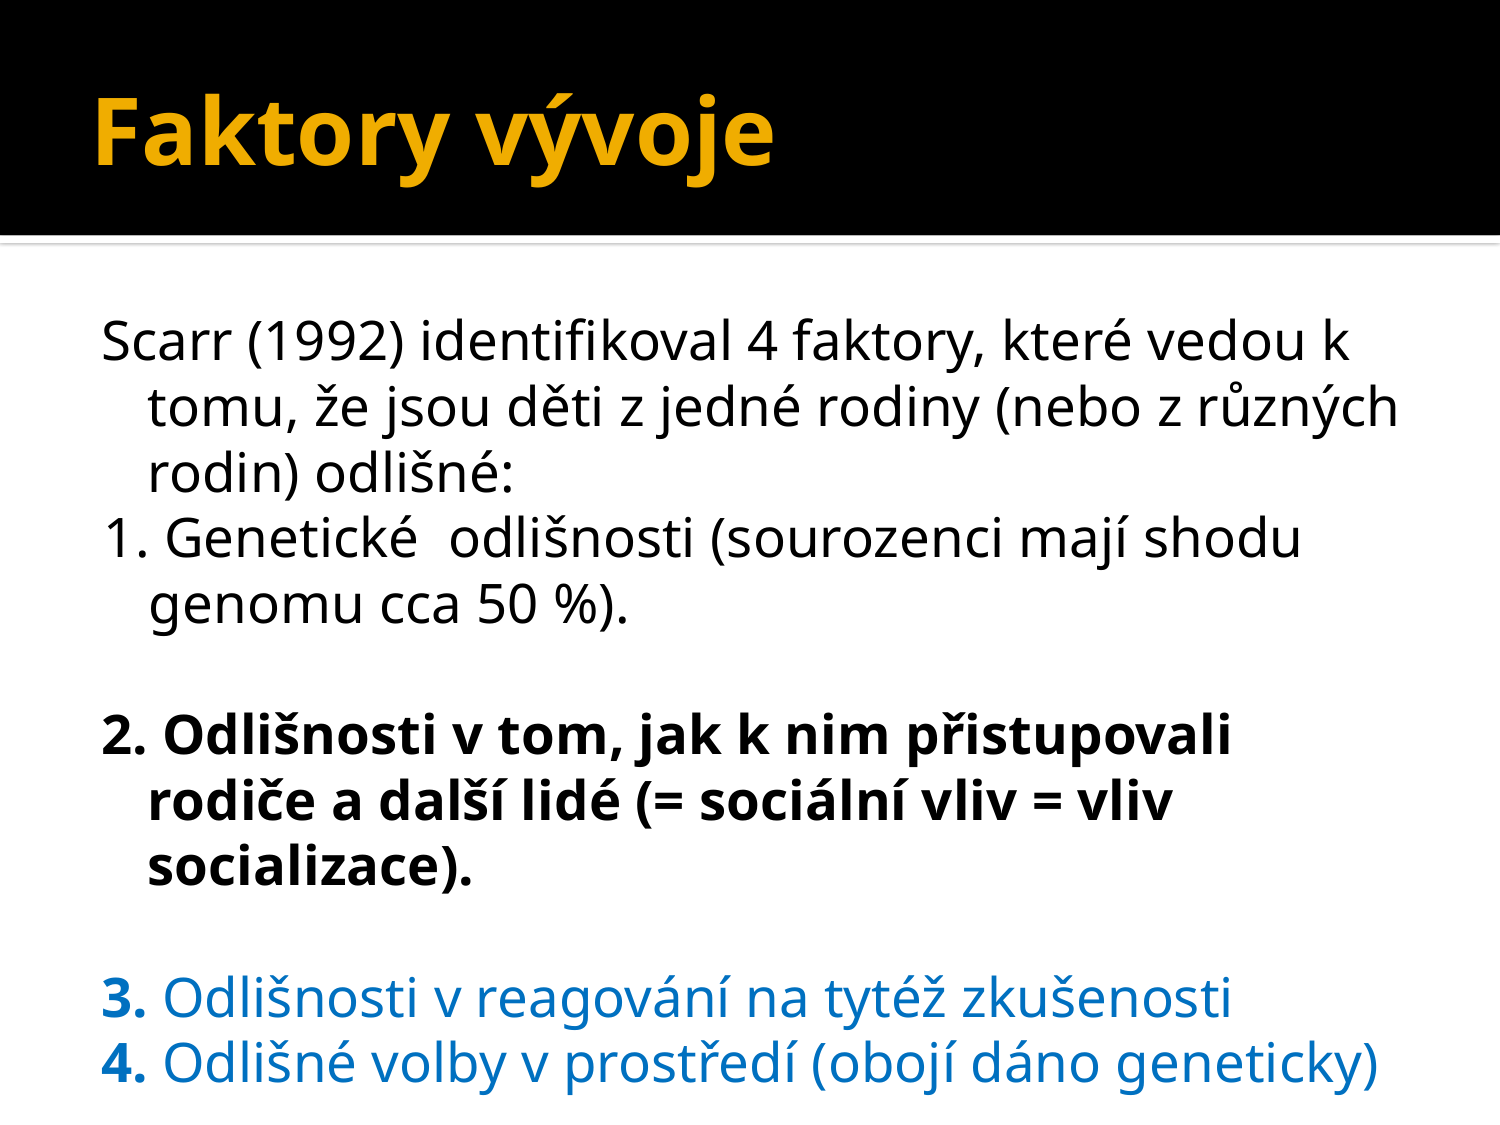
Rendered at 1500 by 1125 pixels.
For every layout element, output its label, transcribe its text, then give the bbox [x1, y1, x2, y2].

list Scarr (1992) identifikoval 4 faktory, které vedou k tomu, že jsou děti z jedné rodiny (nebo z různých rodin) odlišné: 1. Genetické odlišnosti (sourozenci mají shodu genomu cca 50 %). 2. Odlišnosti v tom, jak k nim přistupovali rodiče a další lidé (= sociální vliv = vliv socializace). 3. Odlišnosti v reagování na tytéž zkušenosti 4. Odlišné volby v prostředí (obojí dáno geneticky) [75, 291, 1425, 1106]
title Faktory vývoje [75, 25, 1425, 231]
